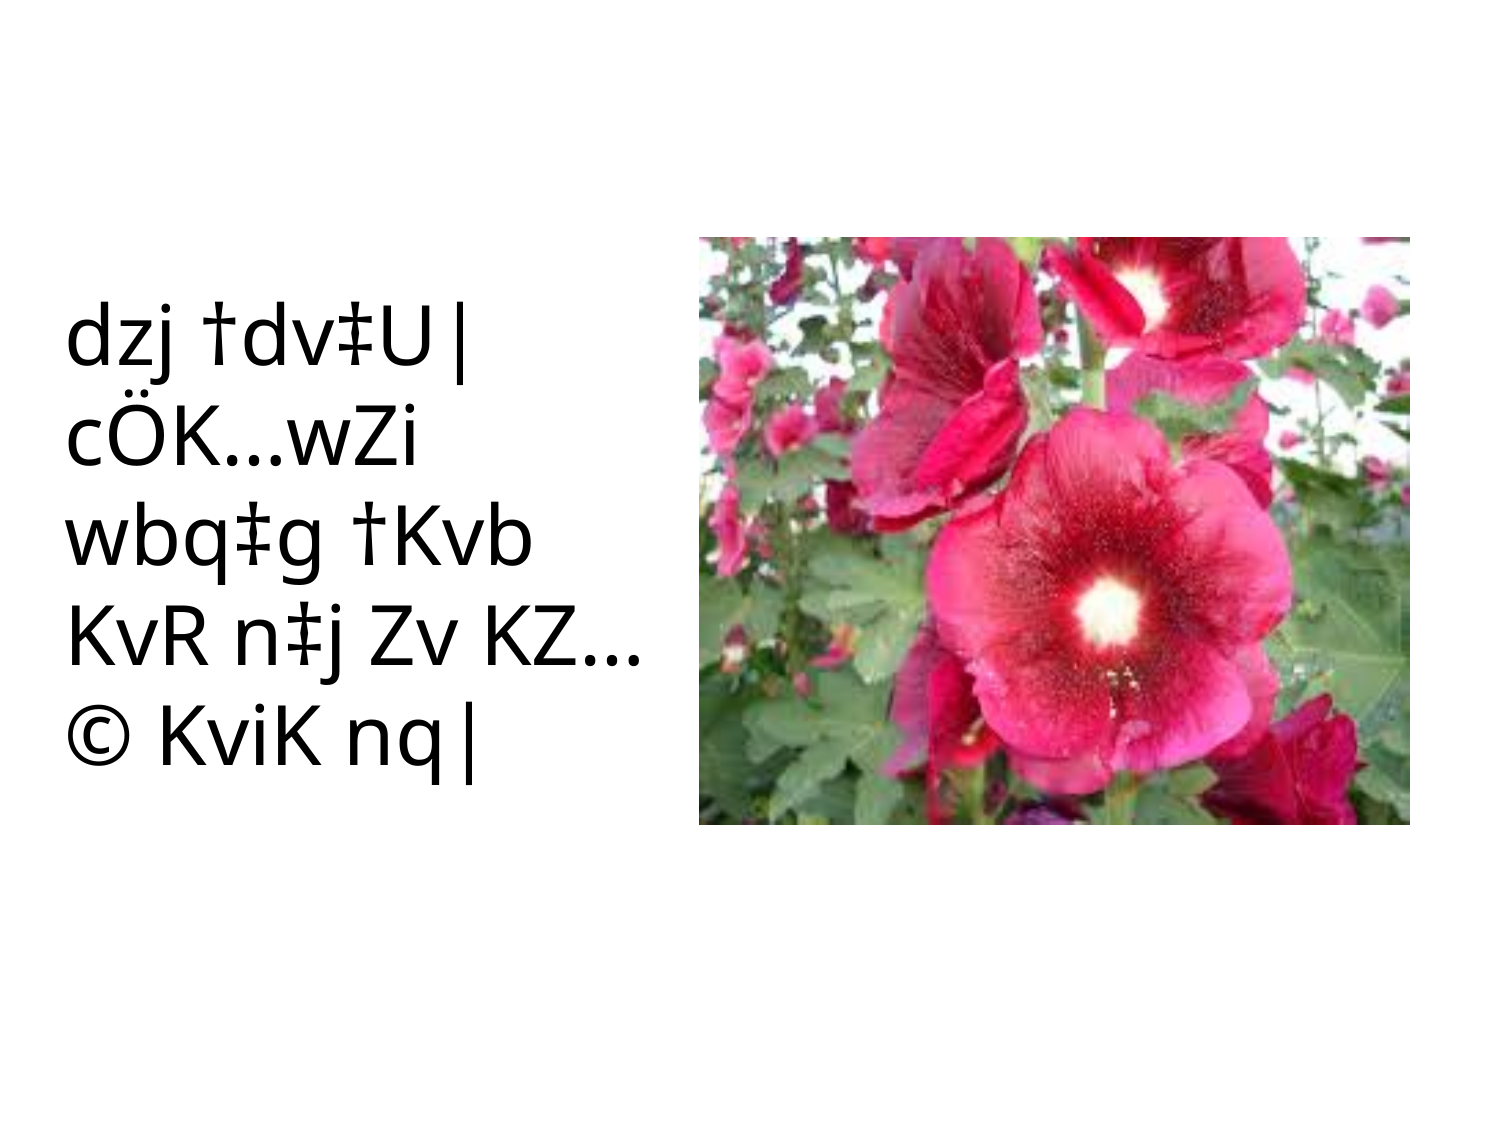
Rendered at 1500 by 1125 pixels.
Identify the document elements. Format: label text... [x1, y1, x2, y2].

text_box dzj †dv‡U| cÖK…wZi wbq‡g †Kvb KvR n‡j Zv KZ…© KviK nq| [50, 275, 694, 790]
picture [699, 237, 1410, 826]
